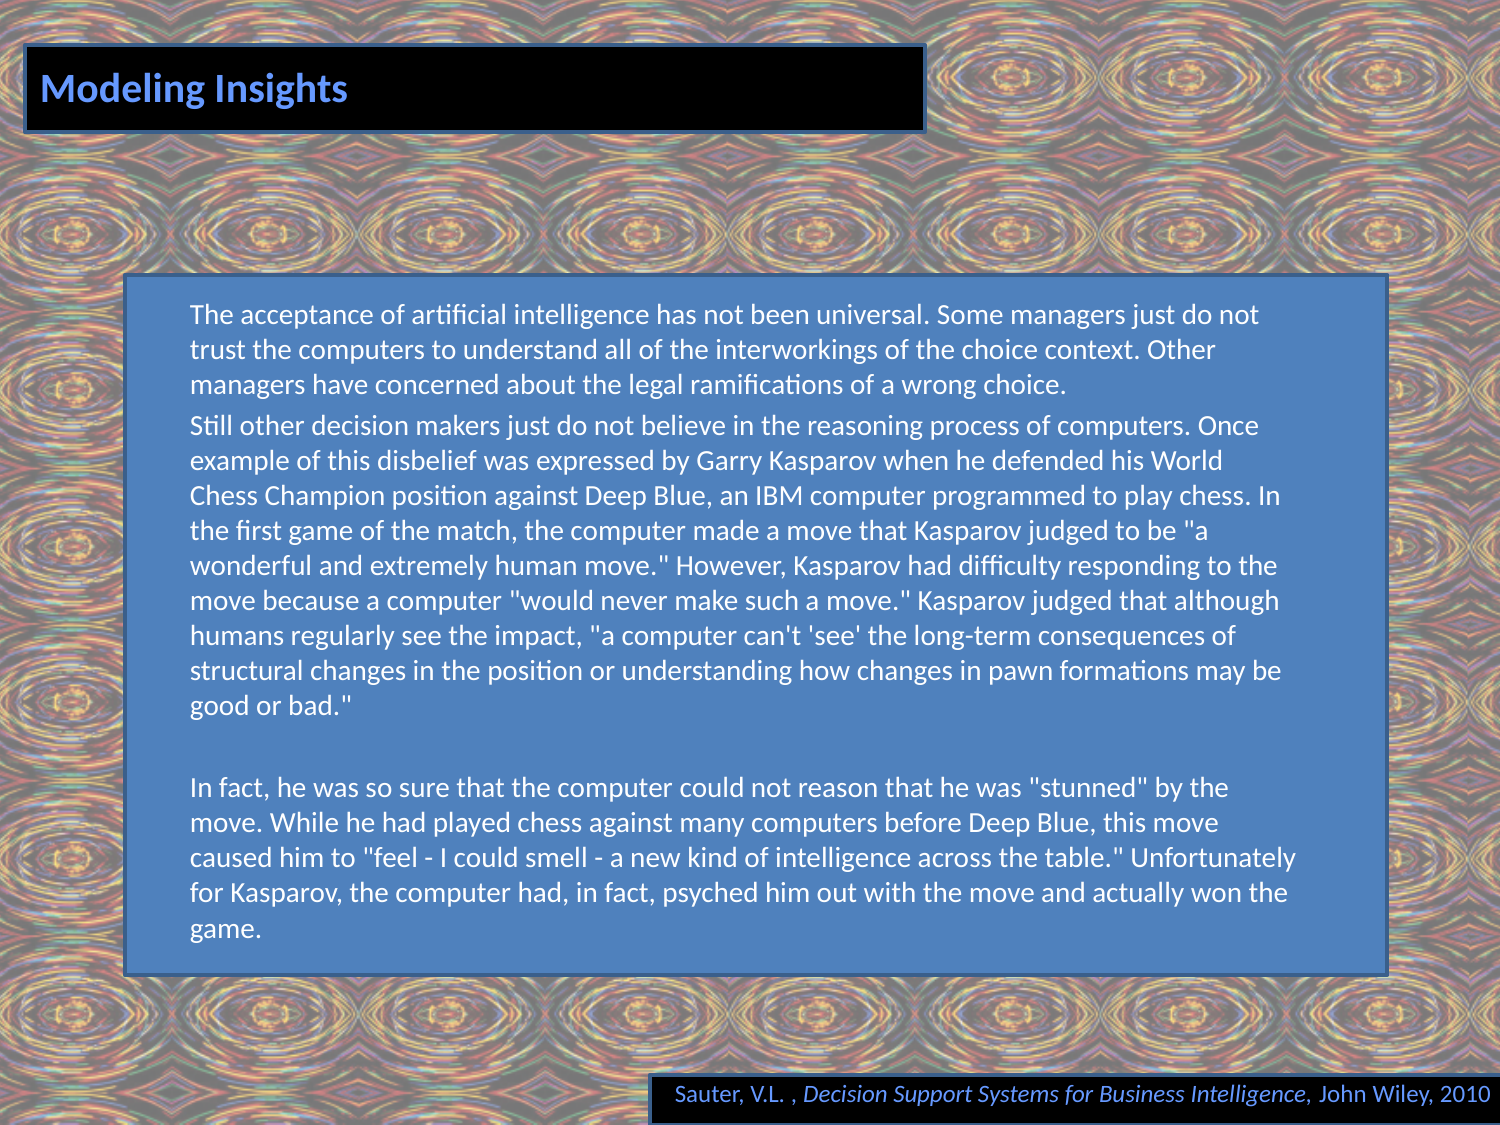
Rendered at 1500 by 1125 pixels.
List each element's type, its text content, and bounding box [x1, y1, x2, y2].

list The acceptance of artificial intelligence has not been universal. Some managers just do not trust the computers to understand all of the interworkings of the choice context. Other managers have concerned about the legal ramifications of a wrong choice. Still other decision makers just do not believe in the reasoning process of computers. Once example of this disbelief was expressed by Garry Kasparov when he defended his World Chess Champion position against Deep Blue, an IBM computer programmed to play chess. In the first game of the match, the computer made a move that Kasparov judged to be "a wonderful and extremely human move." However, Kasparov had difficulty responding to the move because a computer "would never make such a move." Kasparov judged that although humans regularly see the impact, "a computer can't 'see' the long-term consequences of structural changes in the position or understanding how changes in pawn formations may be good or bad." In fact, he was so sure that the computer could not reason that he was "stunned" by the move. While he had played chess against many computers before Deep Blue, this move caused him to "feel - I could smell - a new kind of intelligence across the table." Unfortunately for Kasparov, the computer had, in fact, psyched him out with the move and actually won the game. [174, 287, 1313, 975]
picture [0, 0, 1500, 1125]
title Modeling Insights [24, 24, 925, 118]
